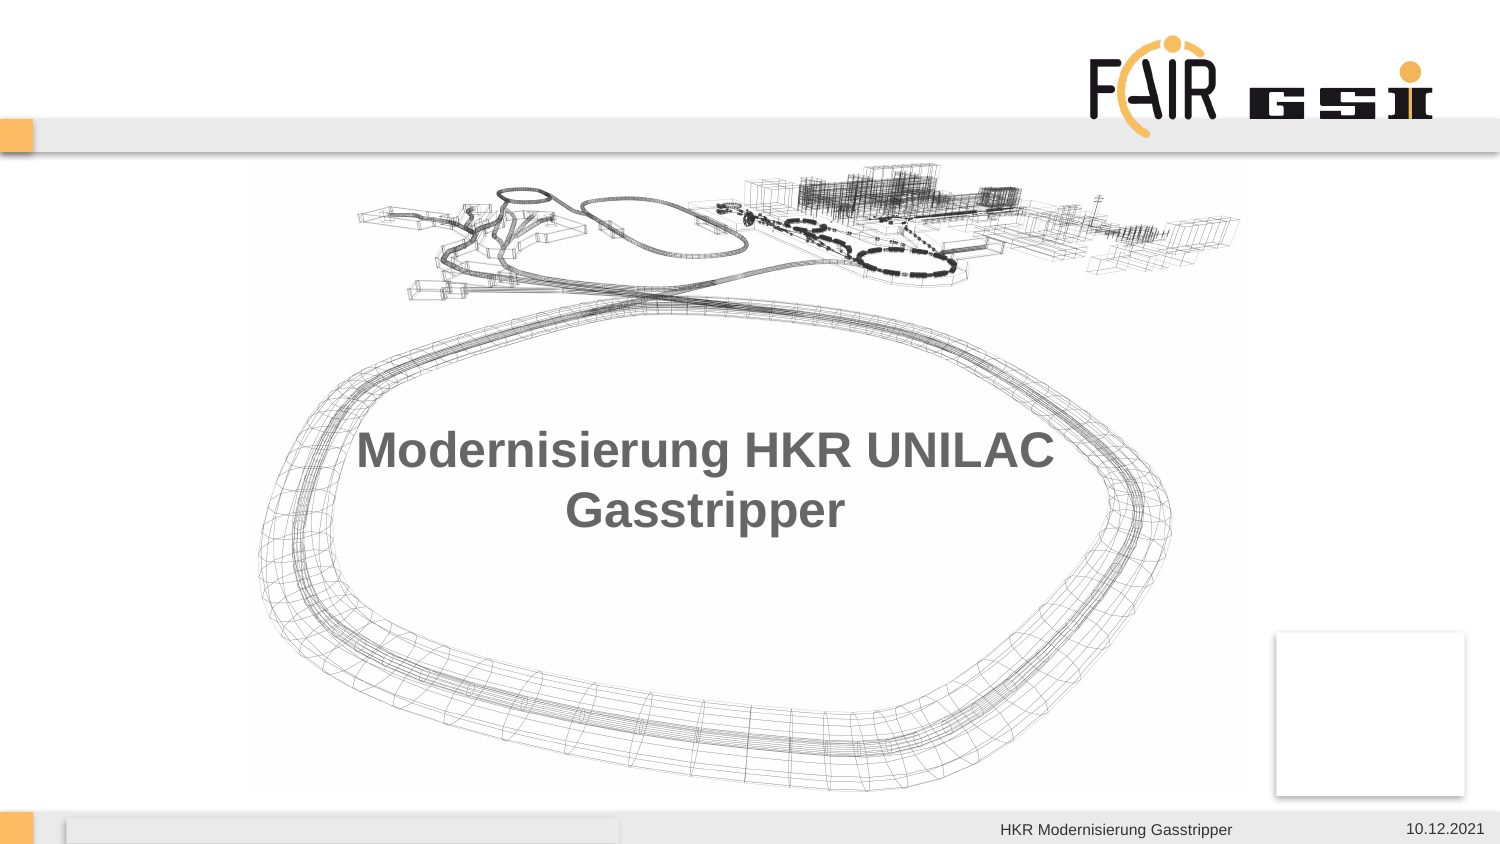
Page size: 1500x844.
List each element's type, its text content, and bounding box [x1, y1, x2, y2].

picture [1089, 33, 1217, 140]
title Modernisierung HKR UNILAC Gasstripper [304, 449, 1108, 546]
picture [246, 160, 1248, 797]
footer HKR Modernisierung Gasstripper [985, 807, 1360, 844]
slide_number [1360, 806, 1500, 844]
picture [1248, 59, 1434, 119]
